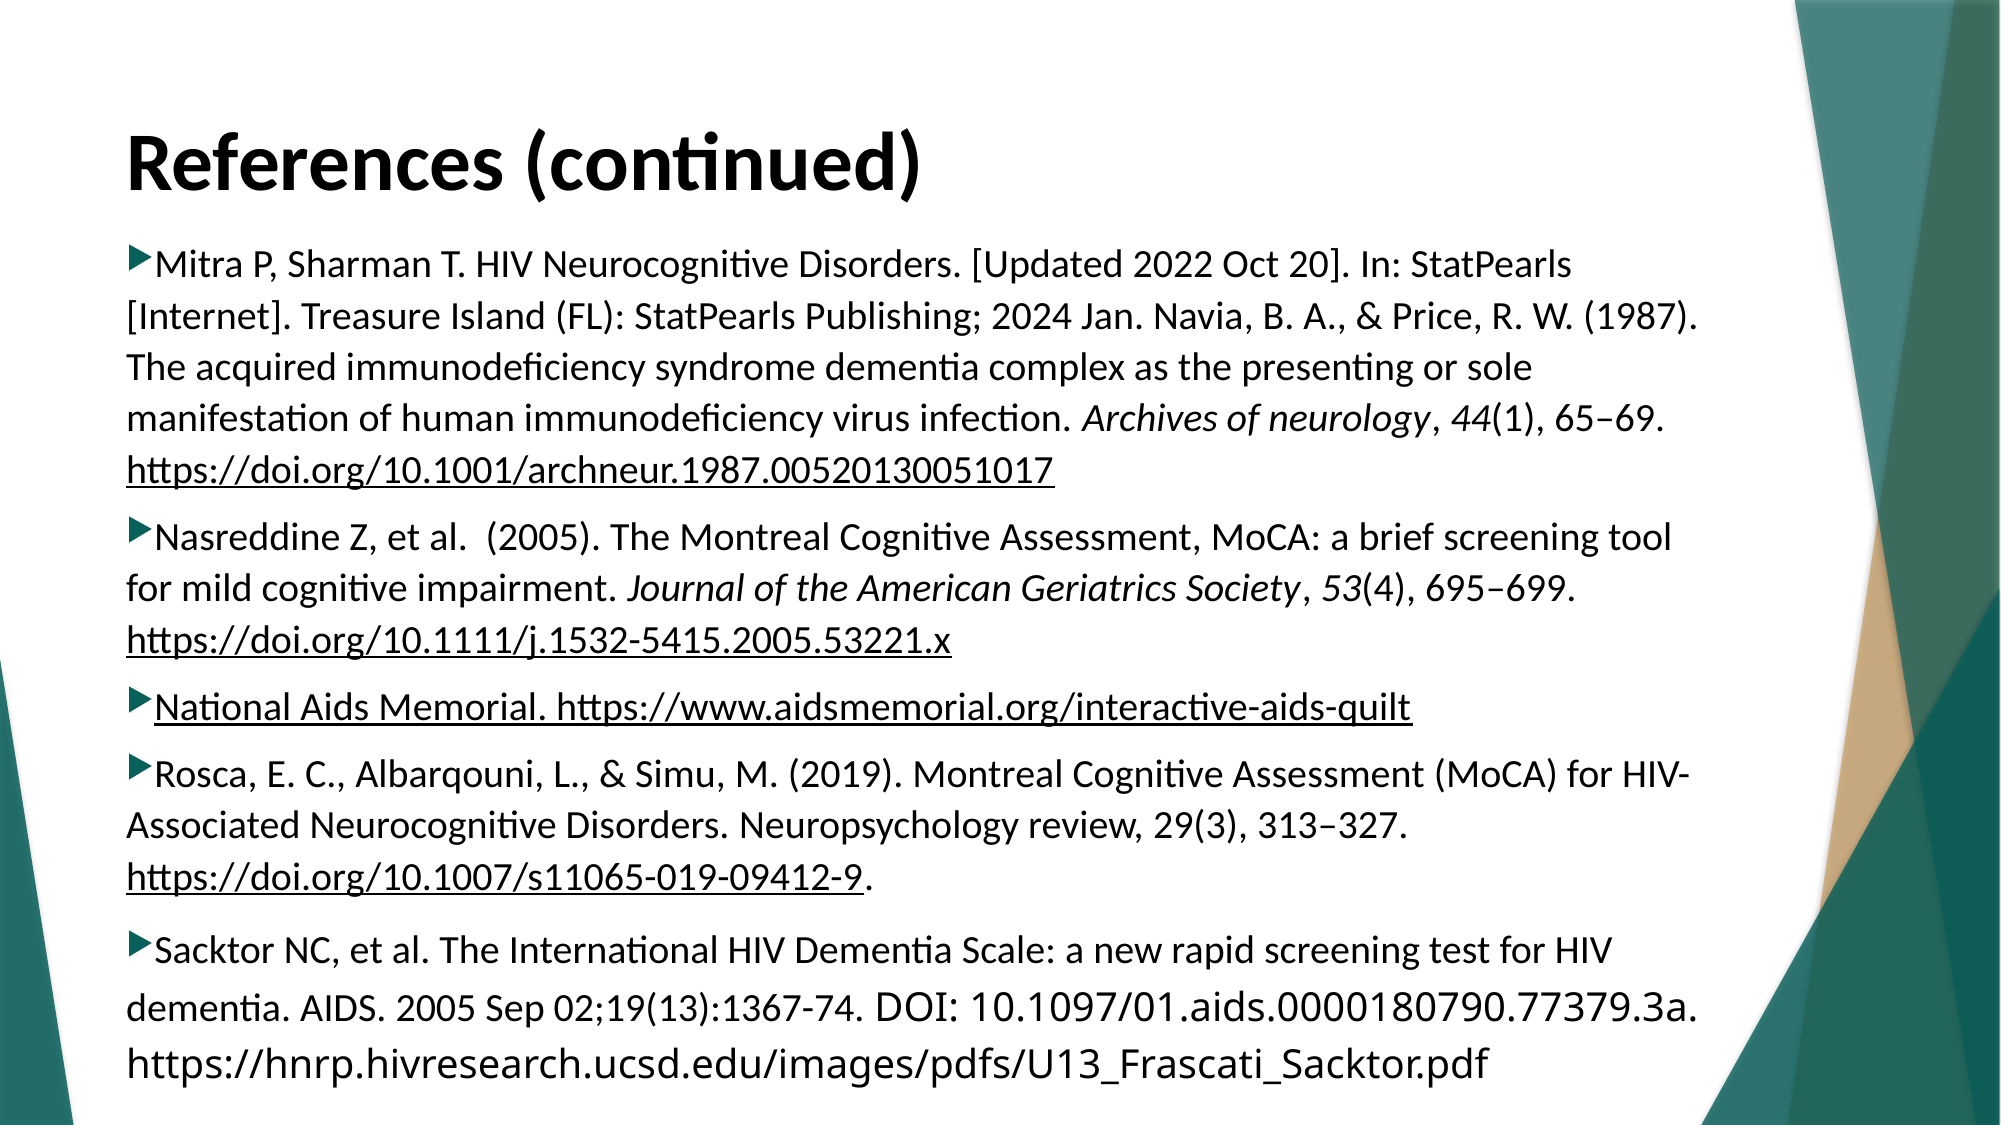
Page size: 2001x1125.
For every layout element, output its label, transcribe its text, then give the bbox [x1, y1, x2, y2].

title References (continued) [111, 99, 1700, 227]
list Mitra P, Sharman T. HIV Neurocognitive Disorders. [Updated 2022 Oct 20]. In: StatPearls [Internet]. Treasure Island (FL): StatPearls Publishing; 2024 Jan. Navia, B. A., & Price, R. W. (1987). The acquired immunodeficiency syndrome dementia complex as the presenting or sole manifestation of human immunodeficiency virus infection. Archives of neurology, 44(1), 65–69. https://doi.org/10.1001/archneur.1987.00520130051017 Nasreddine Z, et al. (2005). The Montreal Cognitive Assessment, MoCA: a brief screening tool for mild cognitive impairment. Journal of the American Geriatrics Society, 53(4), 695–699. https://doi.org/10.1111/j.1532-5415.2005.53221.x National Aids Memorial. https://www.aidsmemorial.org/interactive-aids-quilt Rosca, E. C., Albarqouni, L., & Simu, M. (2019). Montreal Cognitive Assessment (MoCA) for HIV-Associated Neurocognitive Disorders. Neuropsychology review, 29(3), 313–327. https://doi.org/10.1007/s11065-019-09412-9. Sacktor NC, et al. The International HIV Dementia Scale: a new rapid screening test for HIV dementia. AIDS. 2005 Sep 02;19(13):1367-74. DOI: 10.1097/01.aids.0000180790.77379.3a. https://hnrp.hivresearch.ucsd.edu/images/pdfs/U13_Frascati_Sacktor.pdf [111, 227, 1732, 1108]
